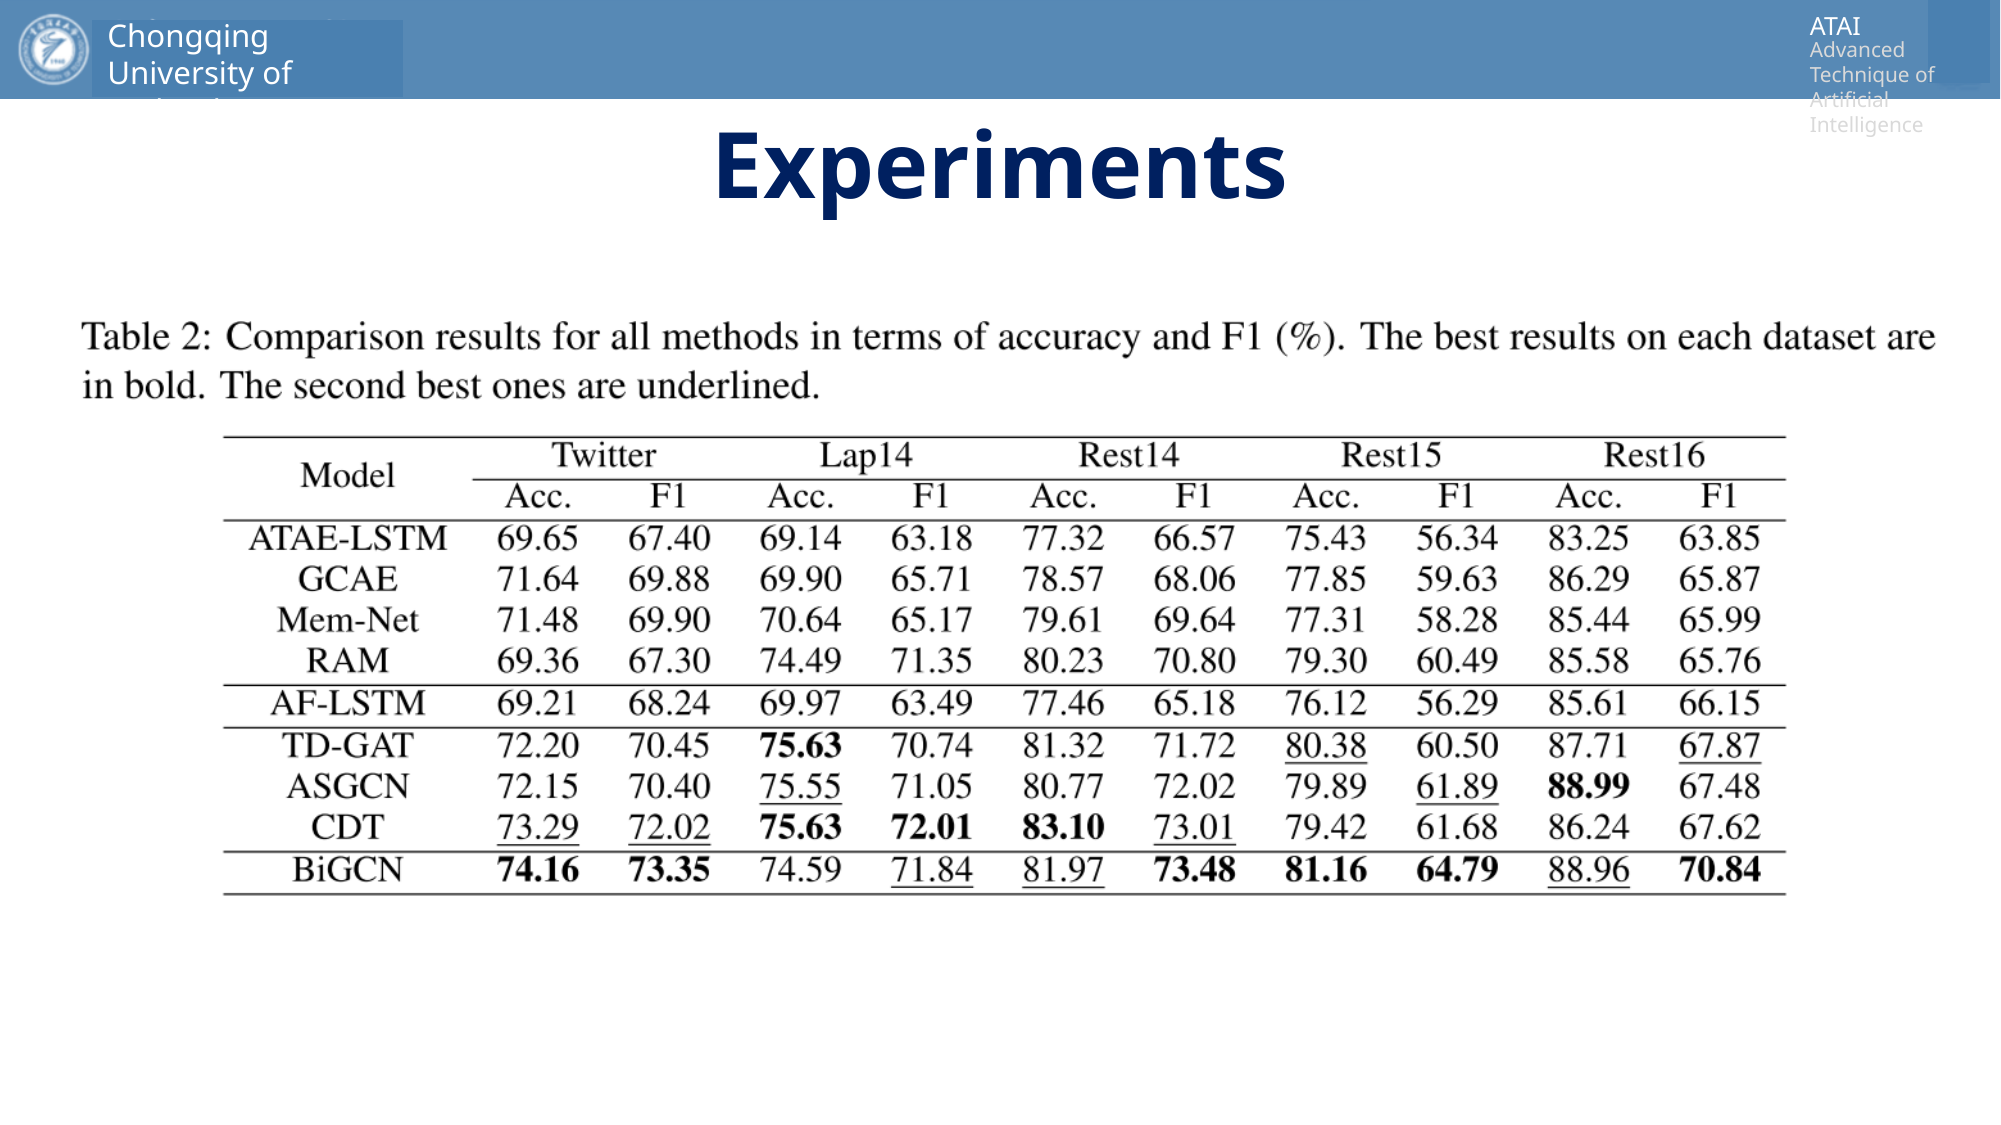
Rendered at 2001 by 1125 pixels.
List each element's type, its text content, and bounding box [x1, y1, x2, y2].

picture [69, 302, 1979, 933]
picture [92, 20, 403, 97]
text_box Experiments [137, 111, 1863, 238]
picture [1928, 0, 1990, 83]
